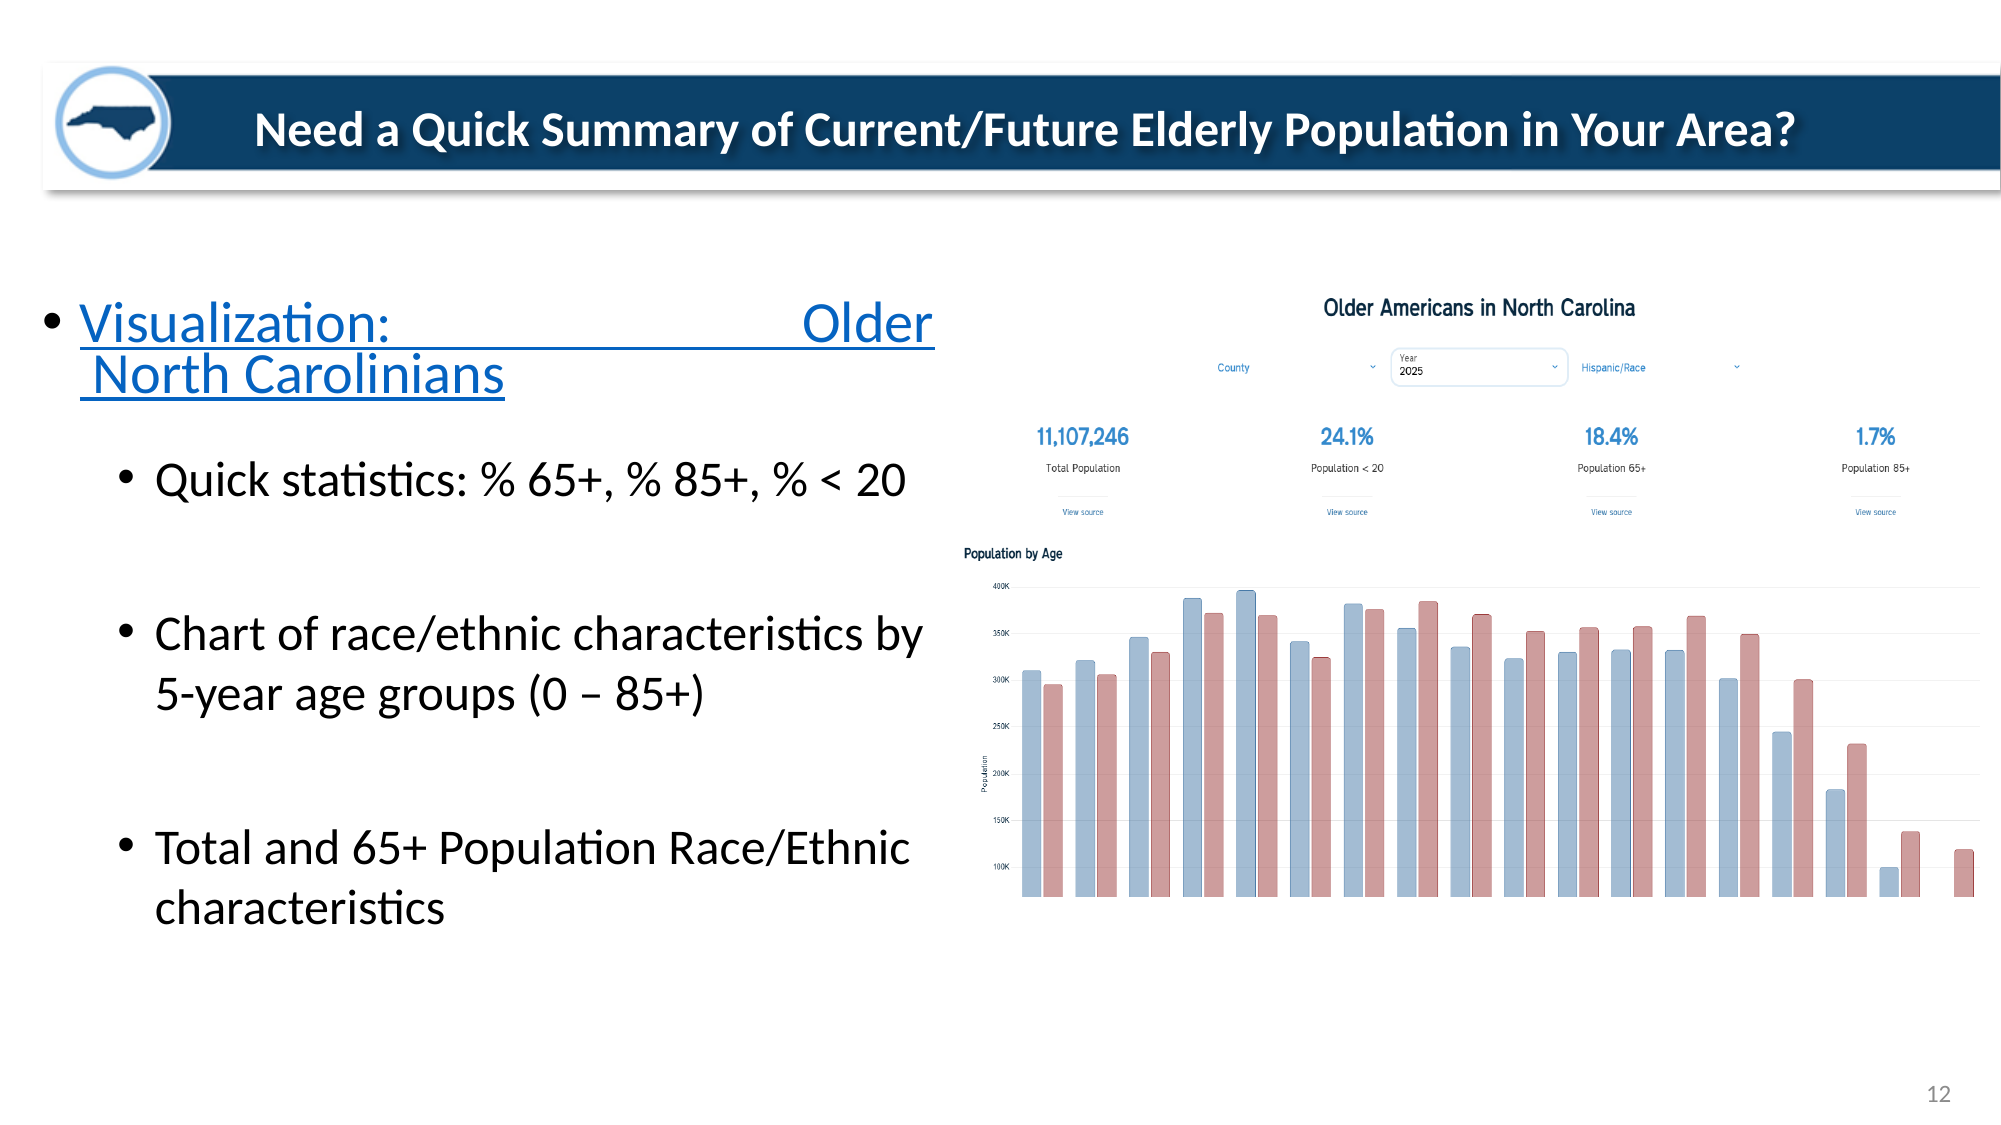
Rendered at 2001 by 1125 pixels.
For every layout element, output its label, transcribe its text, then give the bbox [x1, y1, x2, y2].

picture [43, 63, 2001, 190]
list Visualization: Older North Carolinians Quick statistics: % 65+, % 85+, % < 20 Chart of race/ethnic characteristics by 5-year age groups (0 – 85+) Total and 65+ Population Race/Ethnic characteristics [27, 194, 952, 991]
slide_number 12 [1412, 1062, 1967, 1123]
picture [951, 288, 1994, 897]
list Need a Quick Summary of Current/Future Elderly Population in Your Area? [239, 80, 1824, 165]
